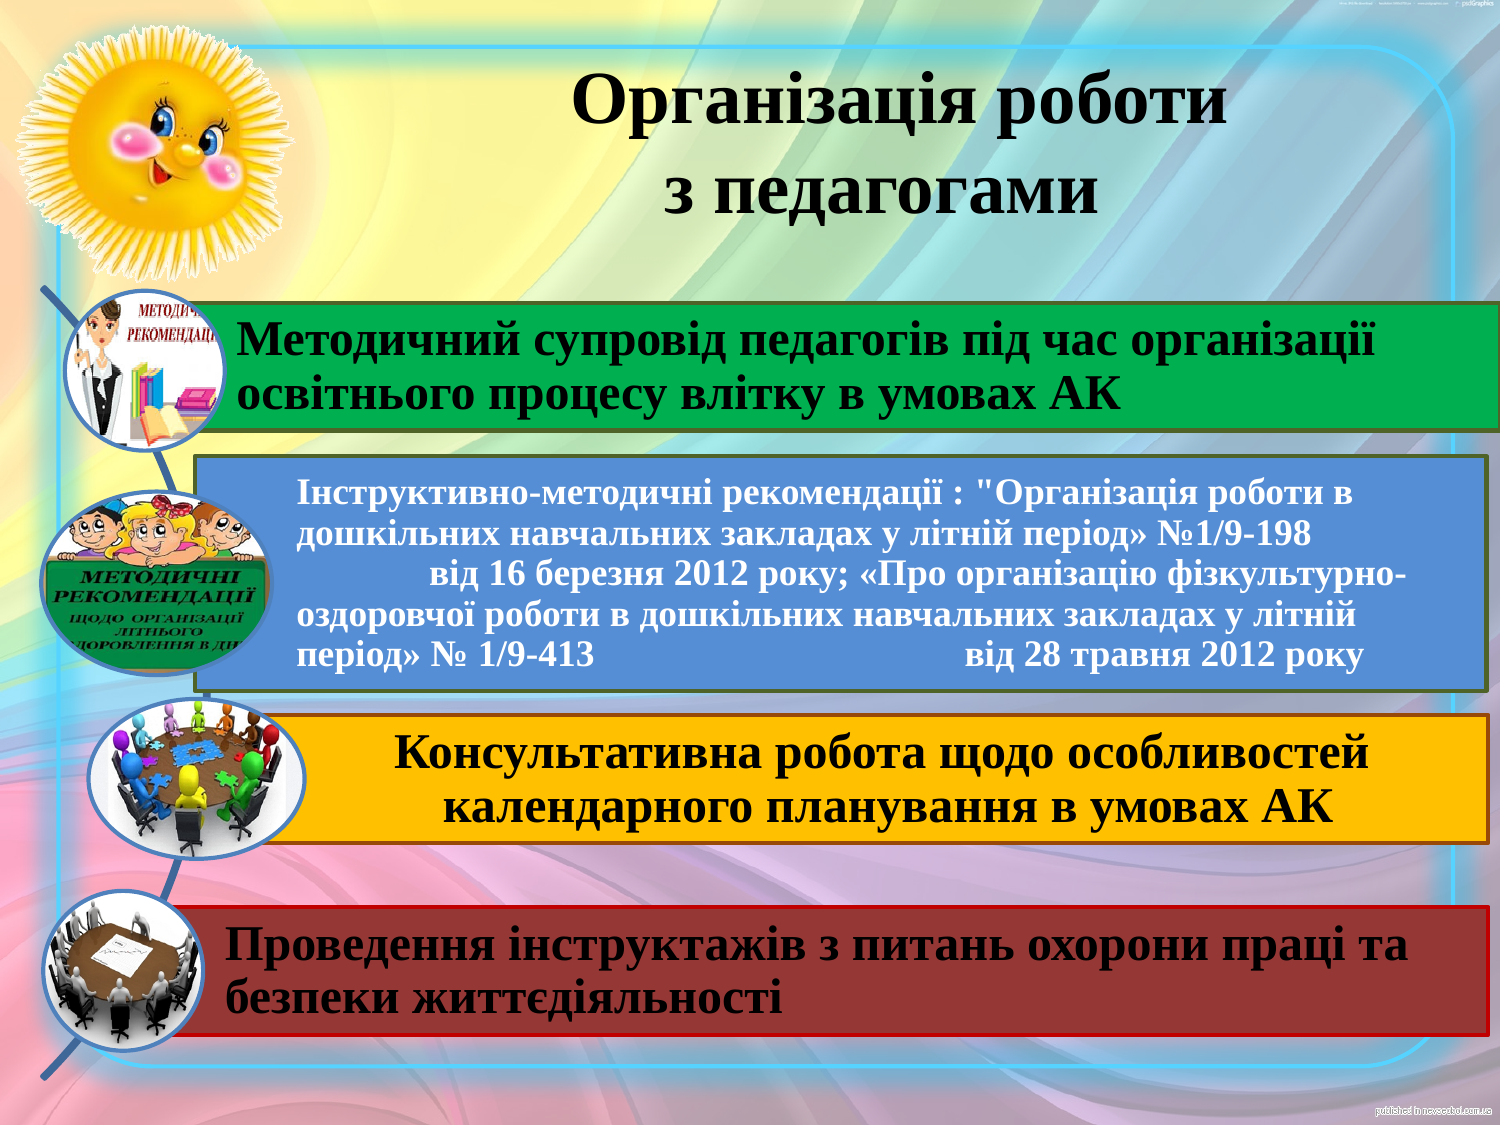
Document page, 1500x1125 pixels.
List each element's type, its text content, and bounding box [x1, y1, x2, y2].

title Організація роботи з педагогами [312, 45, 1471, 233]
picture [11, 11, 340, 340]
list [29, 266, 1500, 1099]
